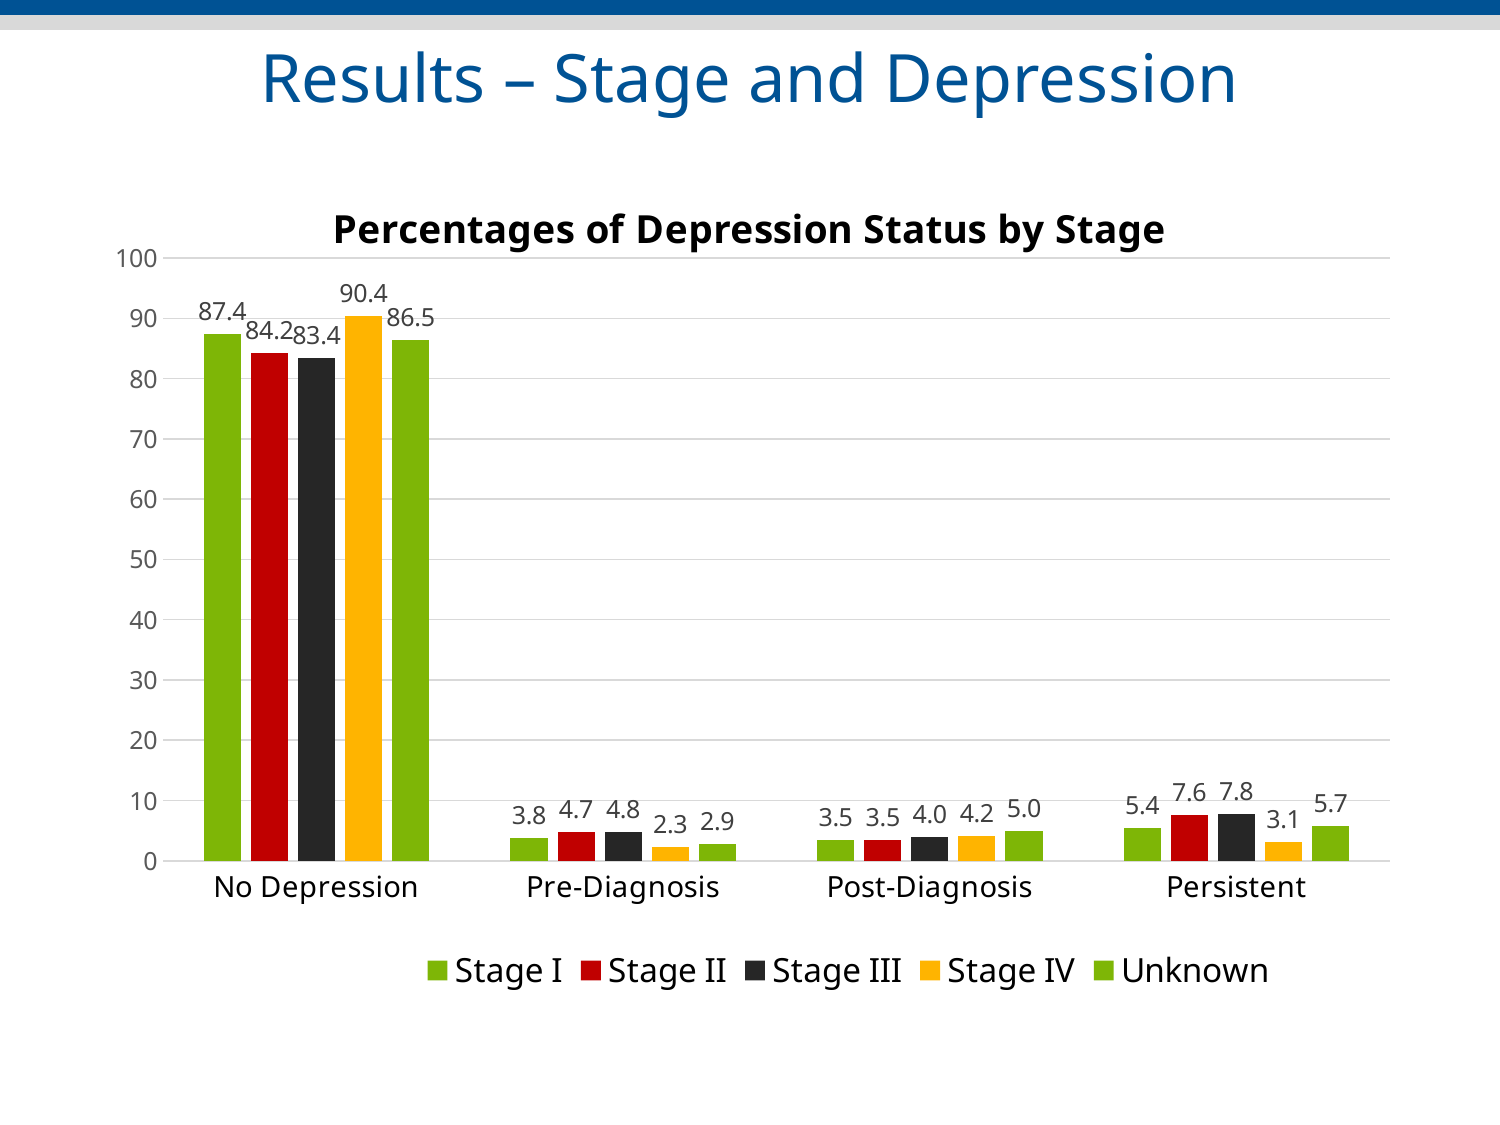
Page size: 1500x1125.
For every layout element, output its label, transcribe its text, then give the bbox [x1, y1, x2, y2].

title Results – Stage and Depression [0, 28, 1500, 212]
chart [82, 163, 1418, 1040]
